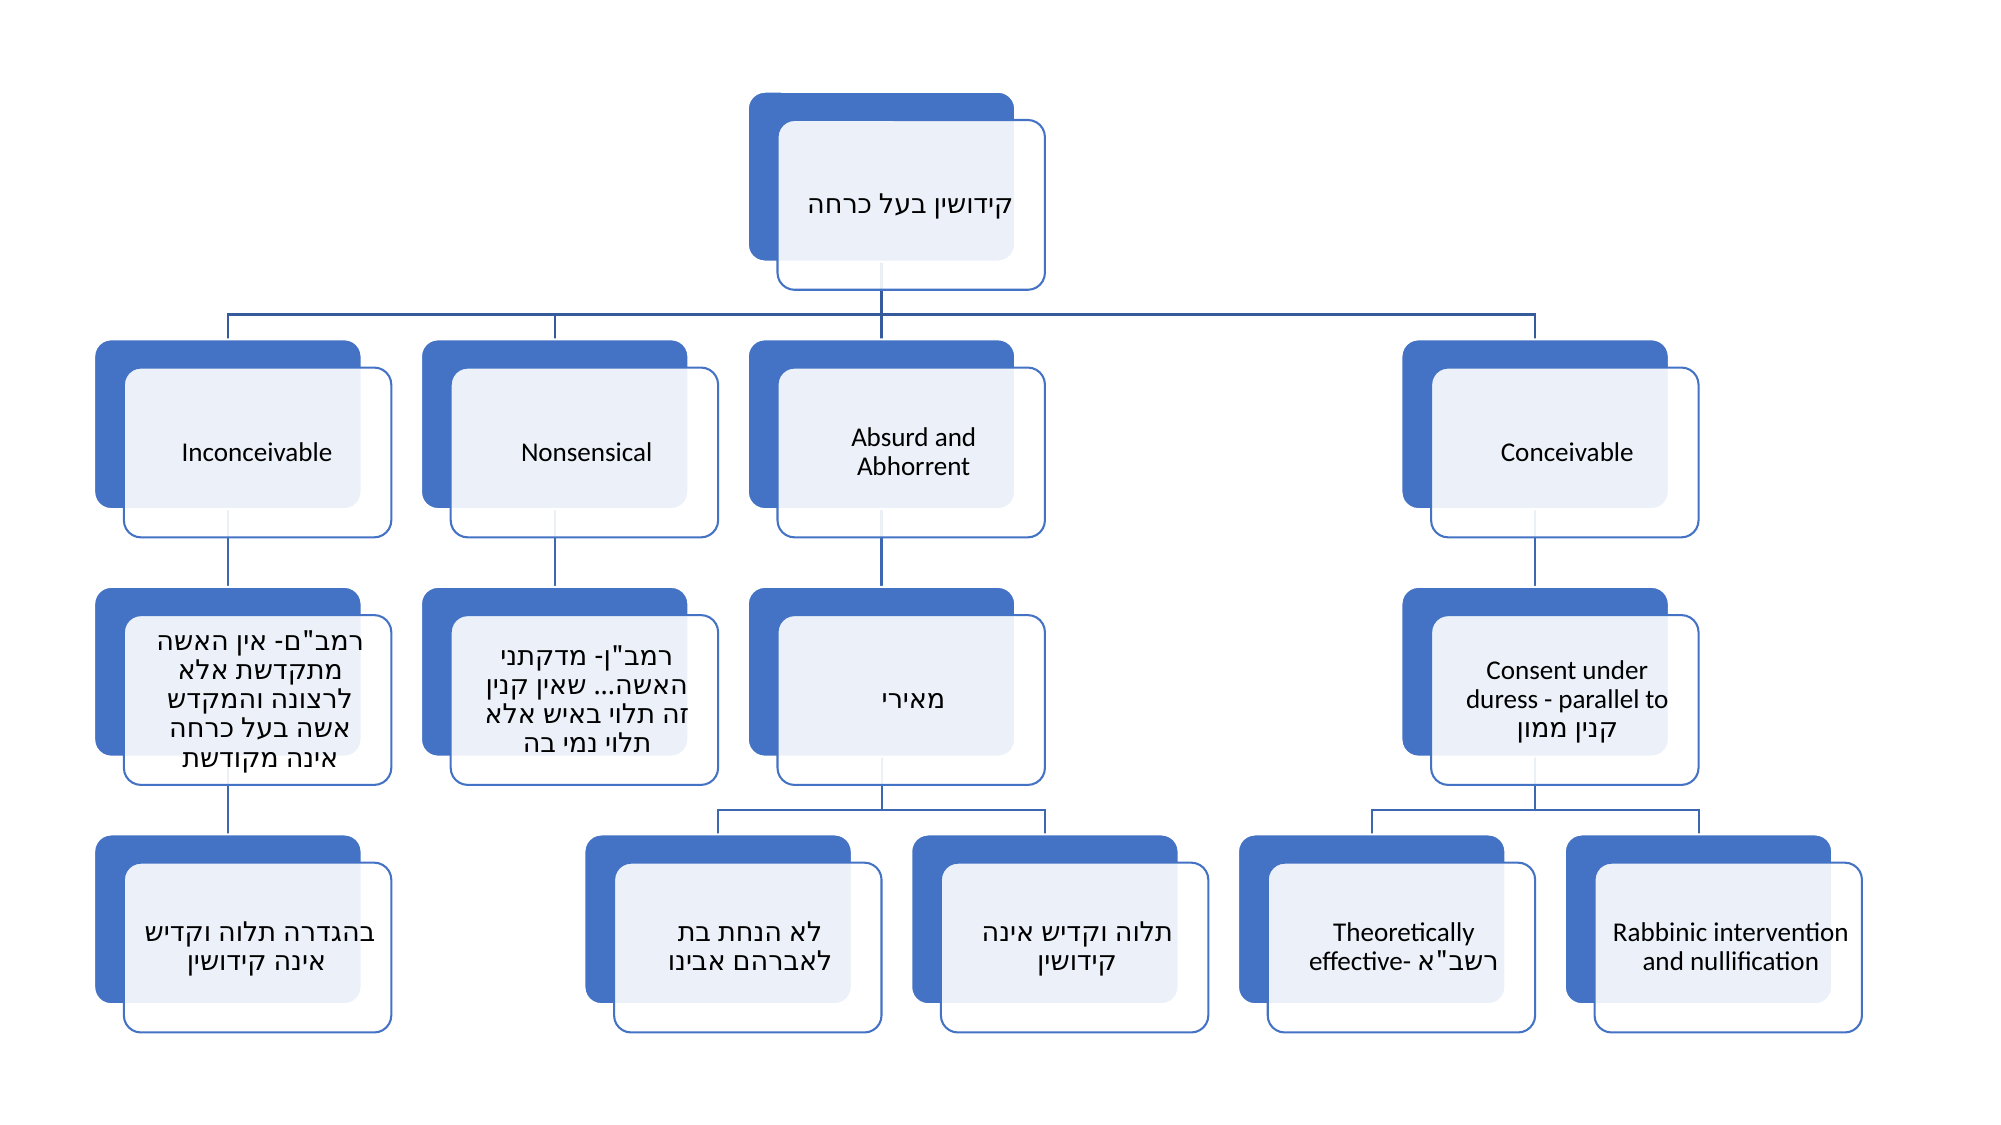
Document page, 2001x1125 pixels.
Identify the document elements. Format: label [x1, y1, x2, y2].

list [93, 76, 1863, 1048]
